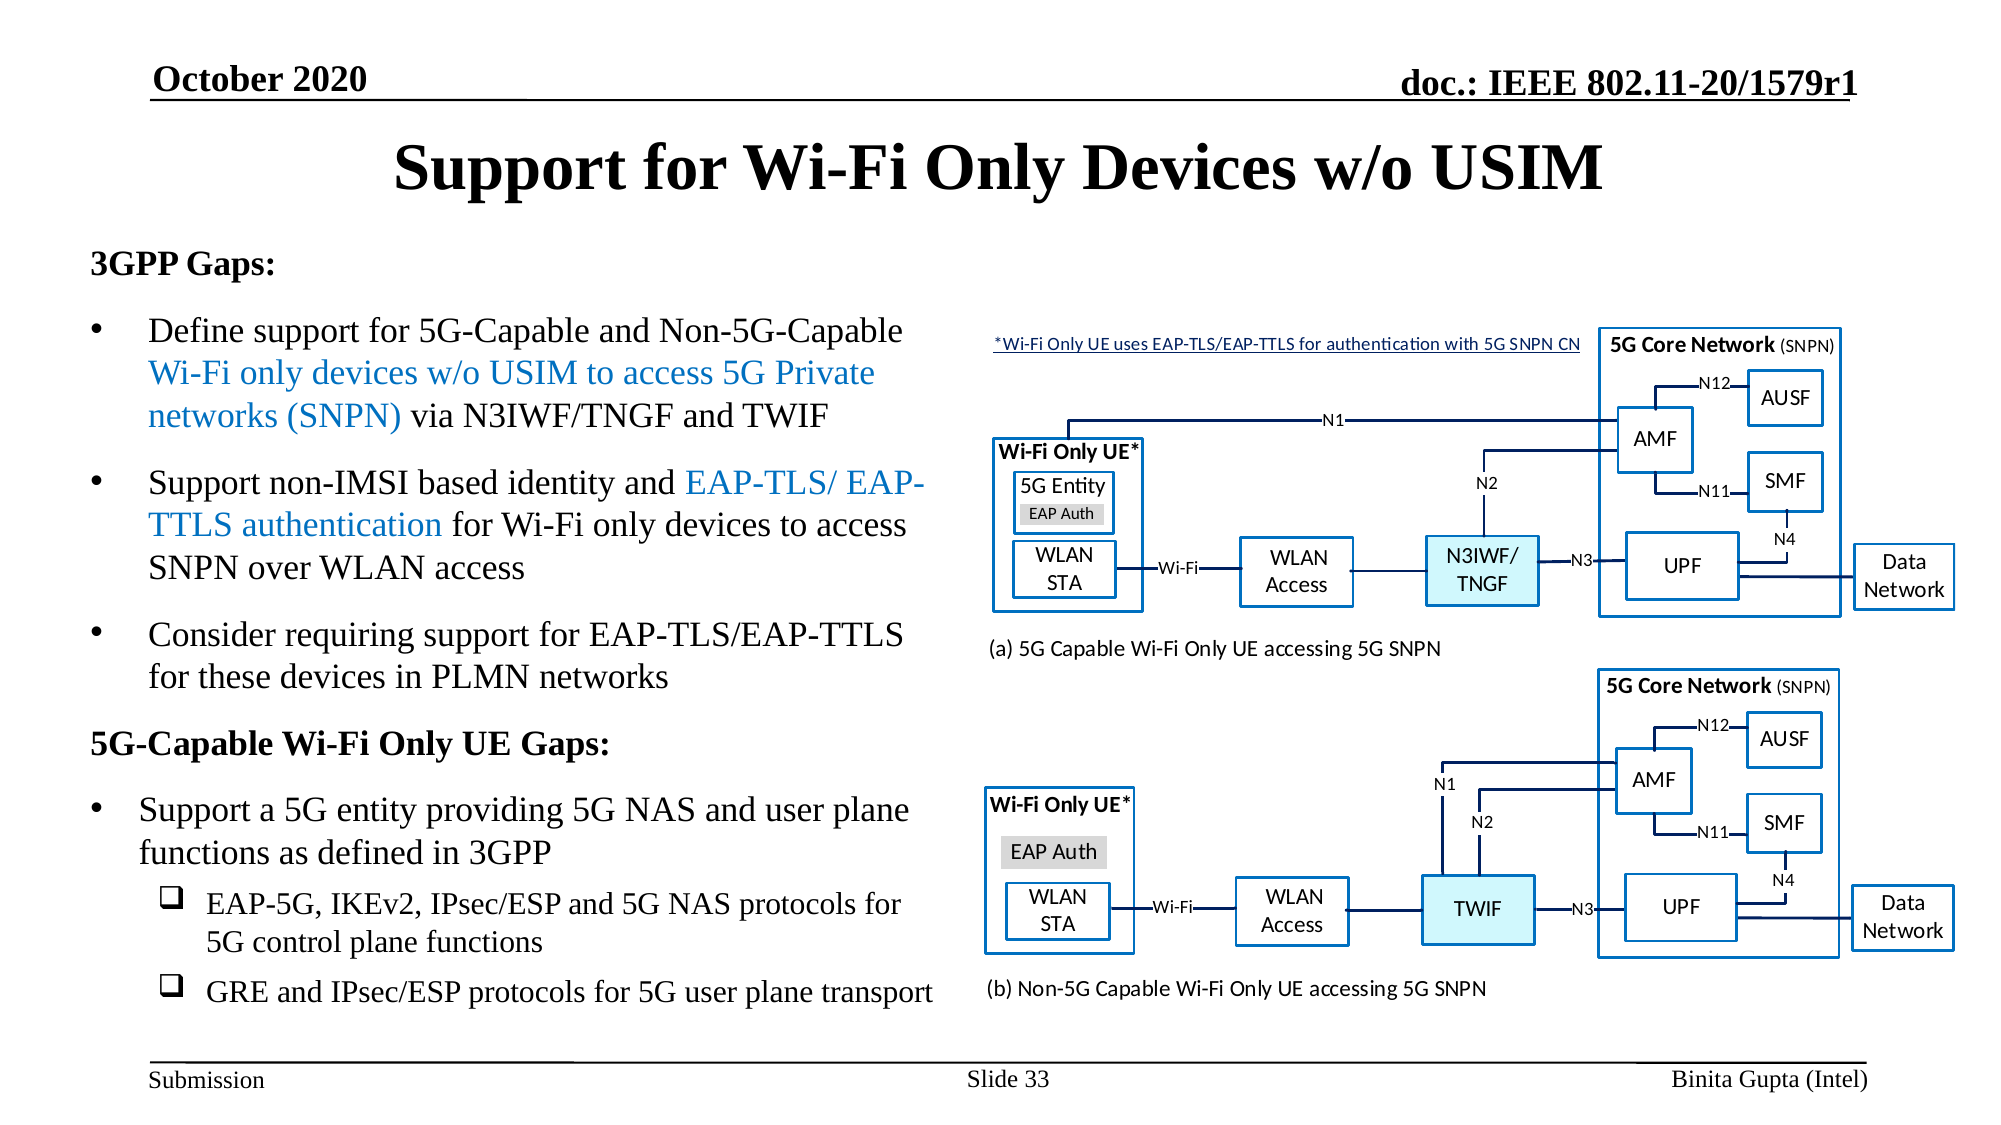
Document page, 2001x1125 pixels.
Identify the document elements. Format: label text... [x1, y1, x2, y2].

picture [974, 324, 1956, 1013]
slide_number Slide 33 [950, 1061, 1067, 1123]
list 3GPP Gaps: Define support for 5G-Capable and Non-5G-Capable Wi-Fi only devices w/o USIM to access 5G Private networks (SNPN) via N3IWF/TNGF and TWIF Support non-IMSI based identity and EAP-TLS/ EAP-TTLS authentication for Wi-Fi only devices to access SNPN over WLAN access Consider requiring support for EAP-TLS/EAP-TTLS for these devices in PLMN networks 5G-Capable Wi-Fi Only UE Gaps: Support a 5G entity providing 5G NAS and user plane functions as defined in 3GPP EAP-5G, IKEv2, IPsec/ESP and 5G NAS protocols for 5G control plane functions GRE and IPsec/ESP protocols for 5G user plane transport [75, 232, 951, 1032]
footer Binita Gupta (Intel) [1171, 1061, 1869, 1093]
title Support for Wi-Fi Only Devices w/o USIM [149, 112, 1850, 213]
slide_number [152, 54, 563, 100]
